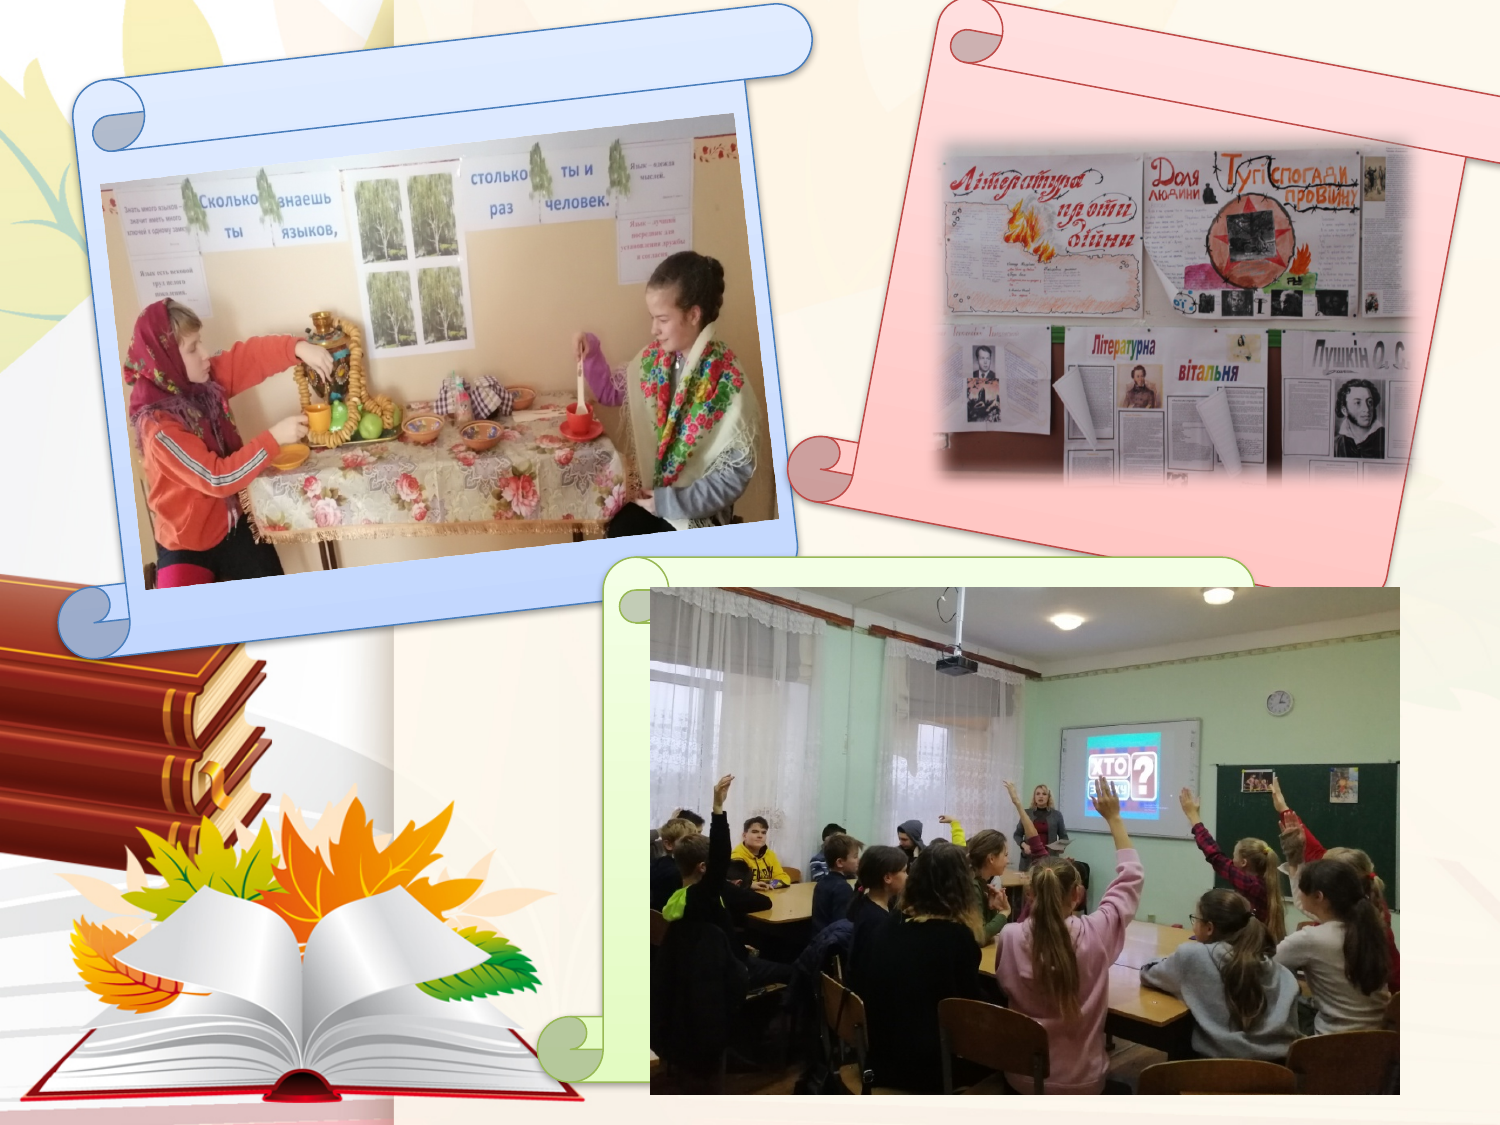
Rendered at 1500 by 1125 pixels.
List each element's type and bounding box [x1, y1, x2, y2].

text_box [764, 243, 799, 555]
text_box [536, 556, 1255, 1083]
picture [998, 0, 1500, 95]
picture [793, 490, 1094, 556]
text_box [786, 0, 1500, 585]
picture [0, 0, 1500, 1125]
text_box [57, 565, 607, 660]
text_box [72, 3, 813, 497]
